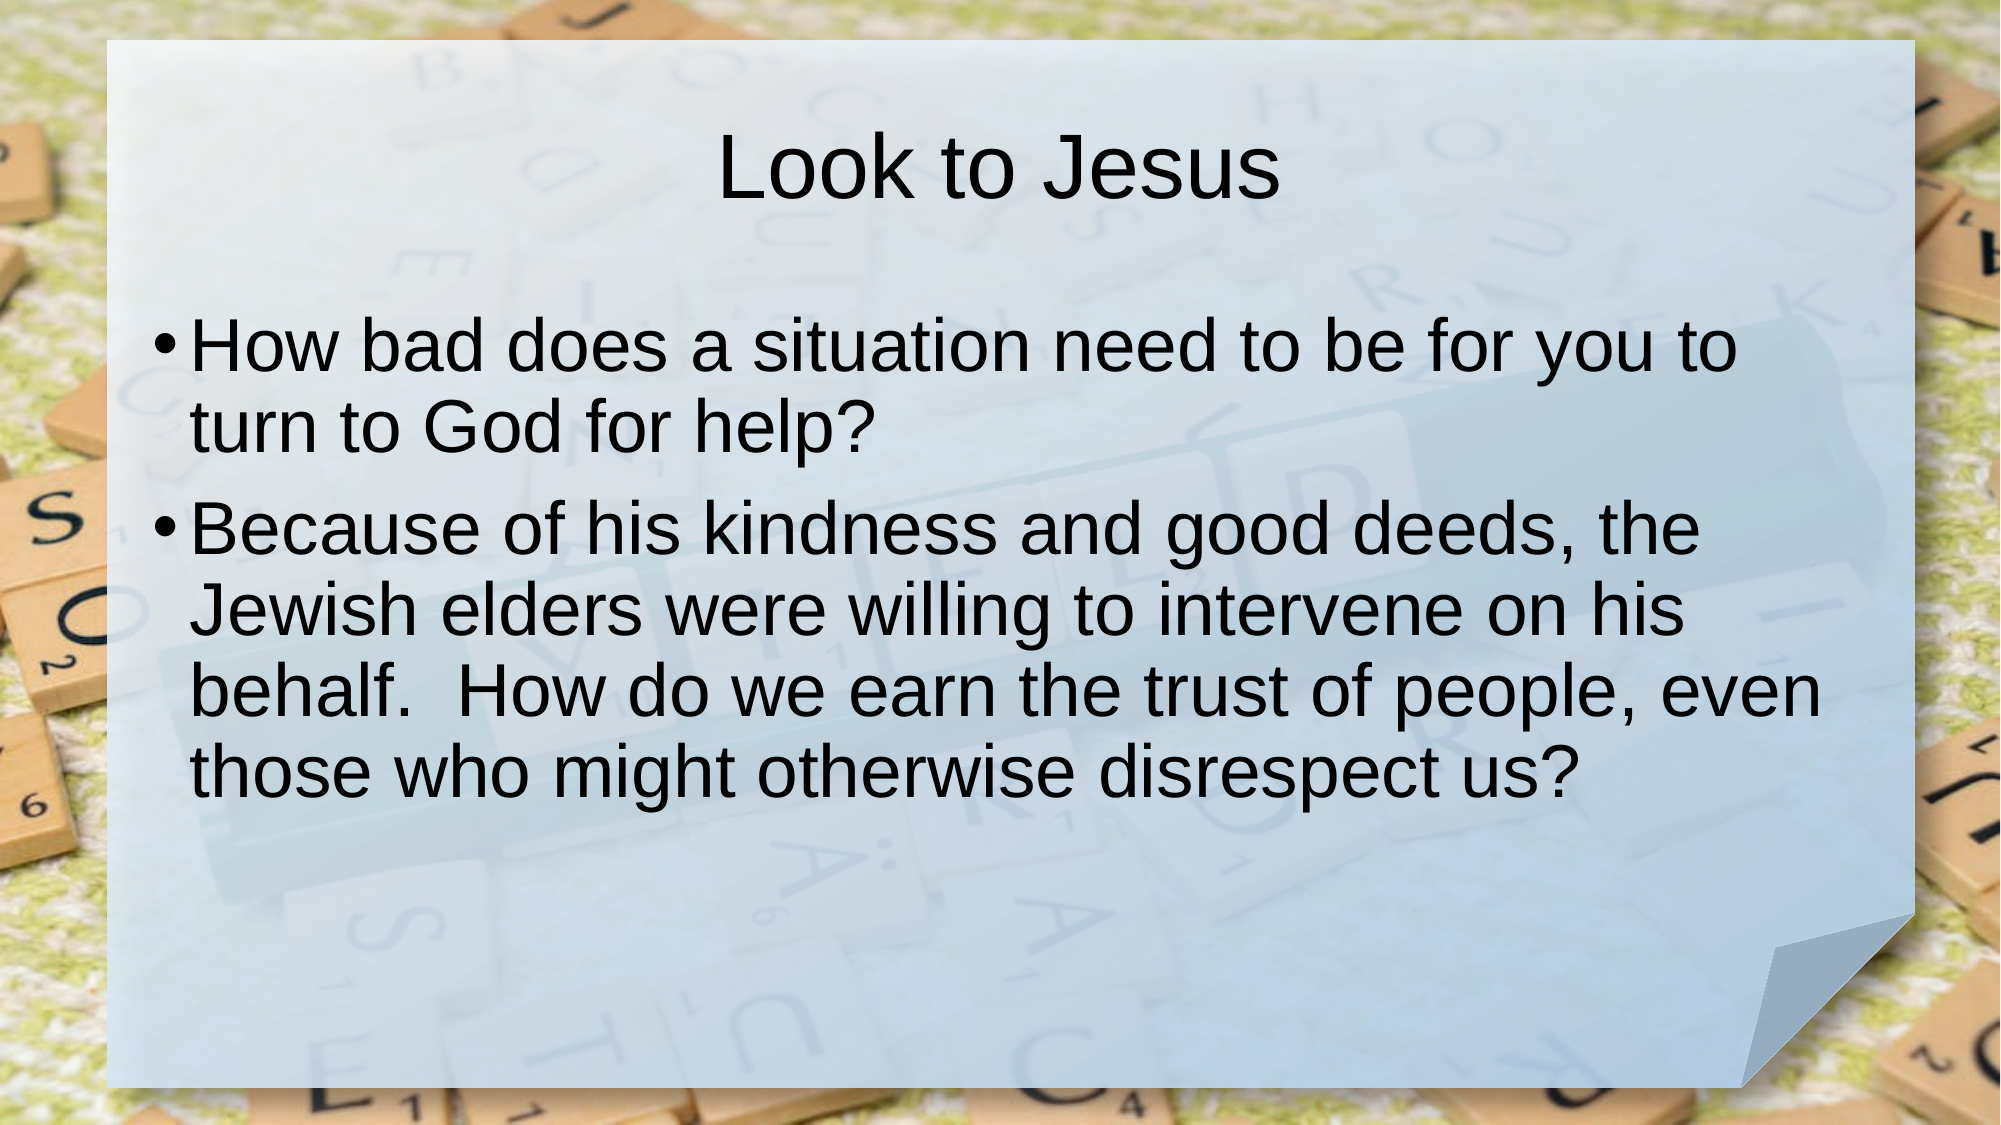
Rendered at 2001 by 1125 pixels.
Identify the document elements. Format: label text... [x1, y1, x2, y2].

title Look to Jesus [137, 59, 1863, 278]
picture [0, 0, 2001, 1125]
list How bad does a situation need to be for you to turn to God for help? Because of his kindness and good deeds, the Jewish elders were willing to intervene on his behalf. How do we earn the trust of people, even those who might otherwise disrespect us? [137, 299, 1863, 1014]
